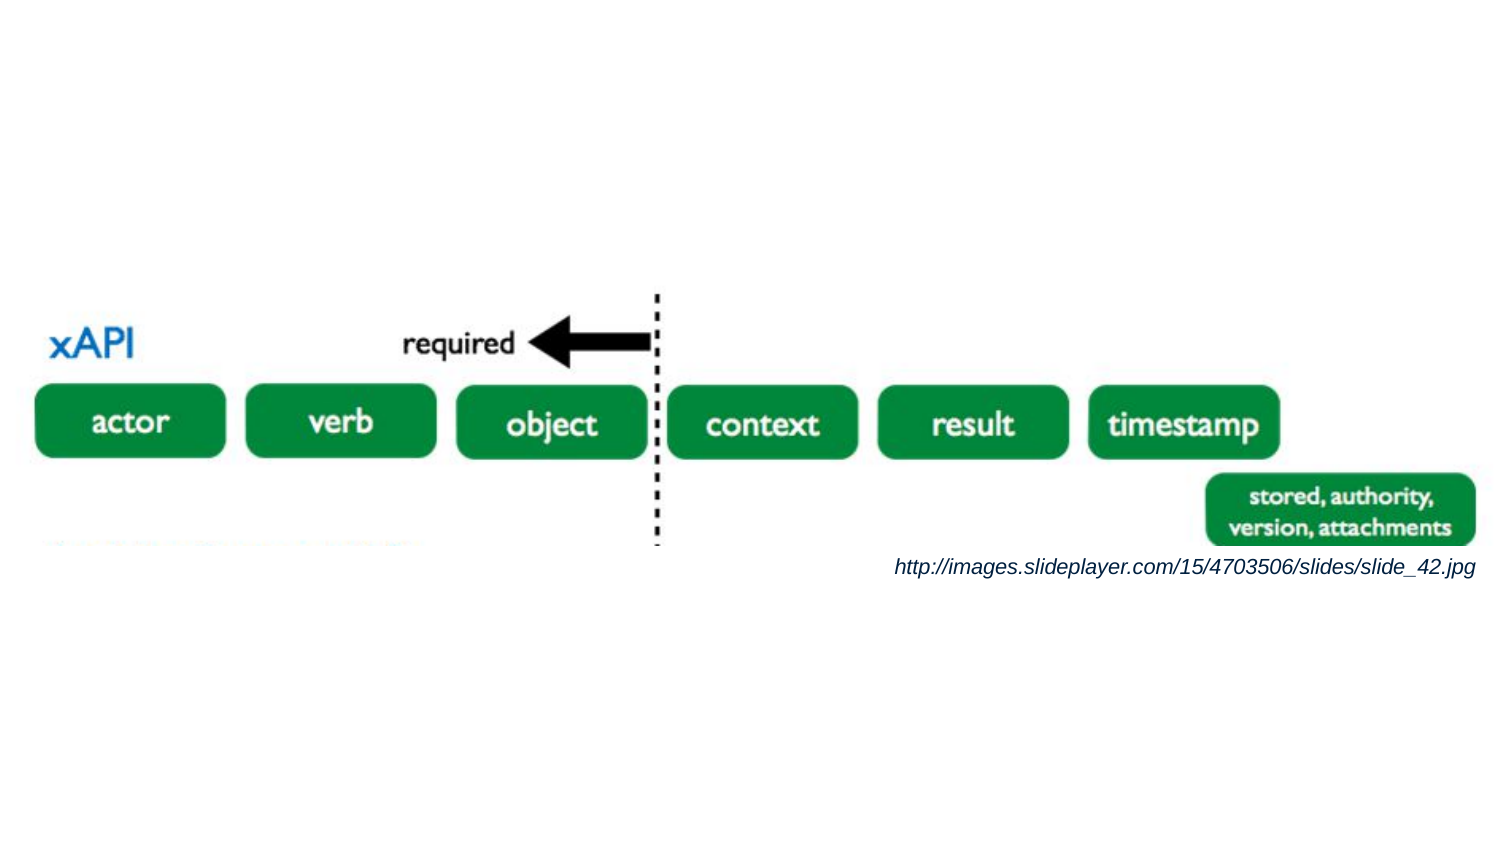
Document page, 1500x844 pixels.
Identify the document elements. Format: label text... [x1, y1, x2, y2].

text_box http://images.slideplayer.com/15/4703506/slides/slide_42.jpg [879, 553, 1500, 587]
picture [0, 279, 1500, 546]
